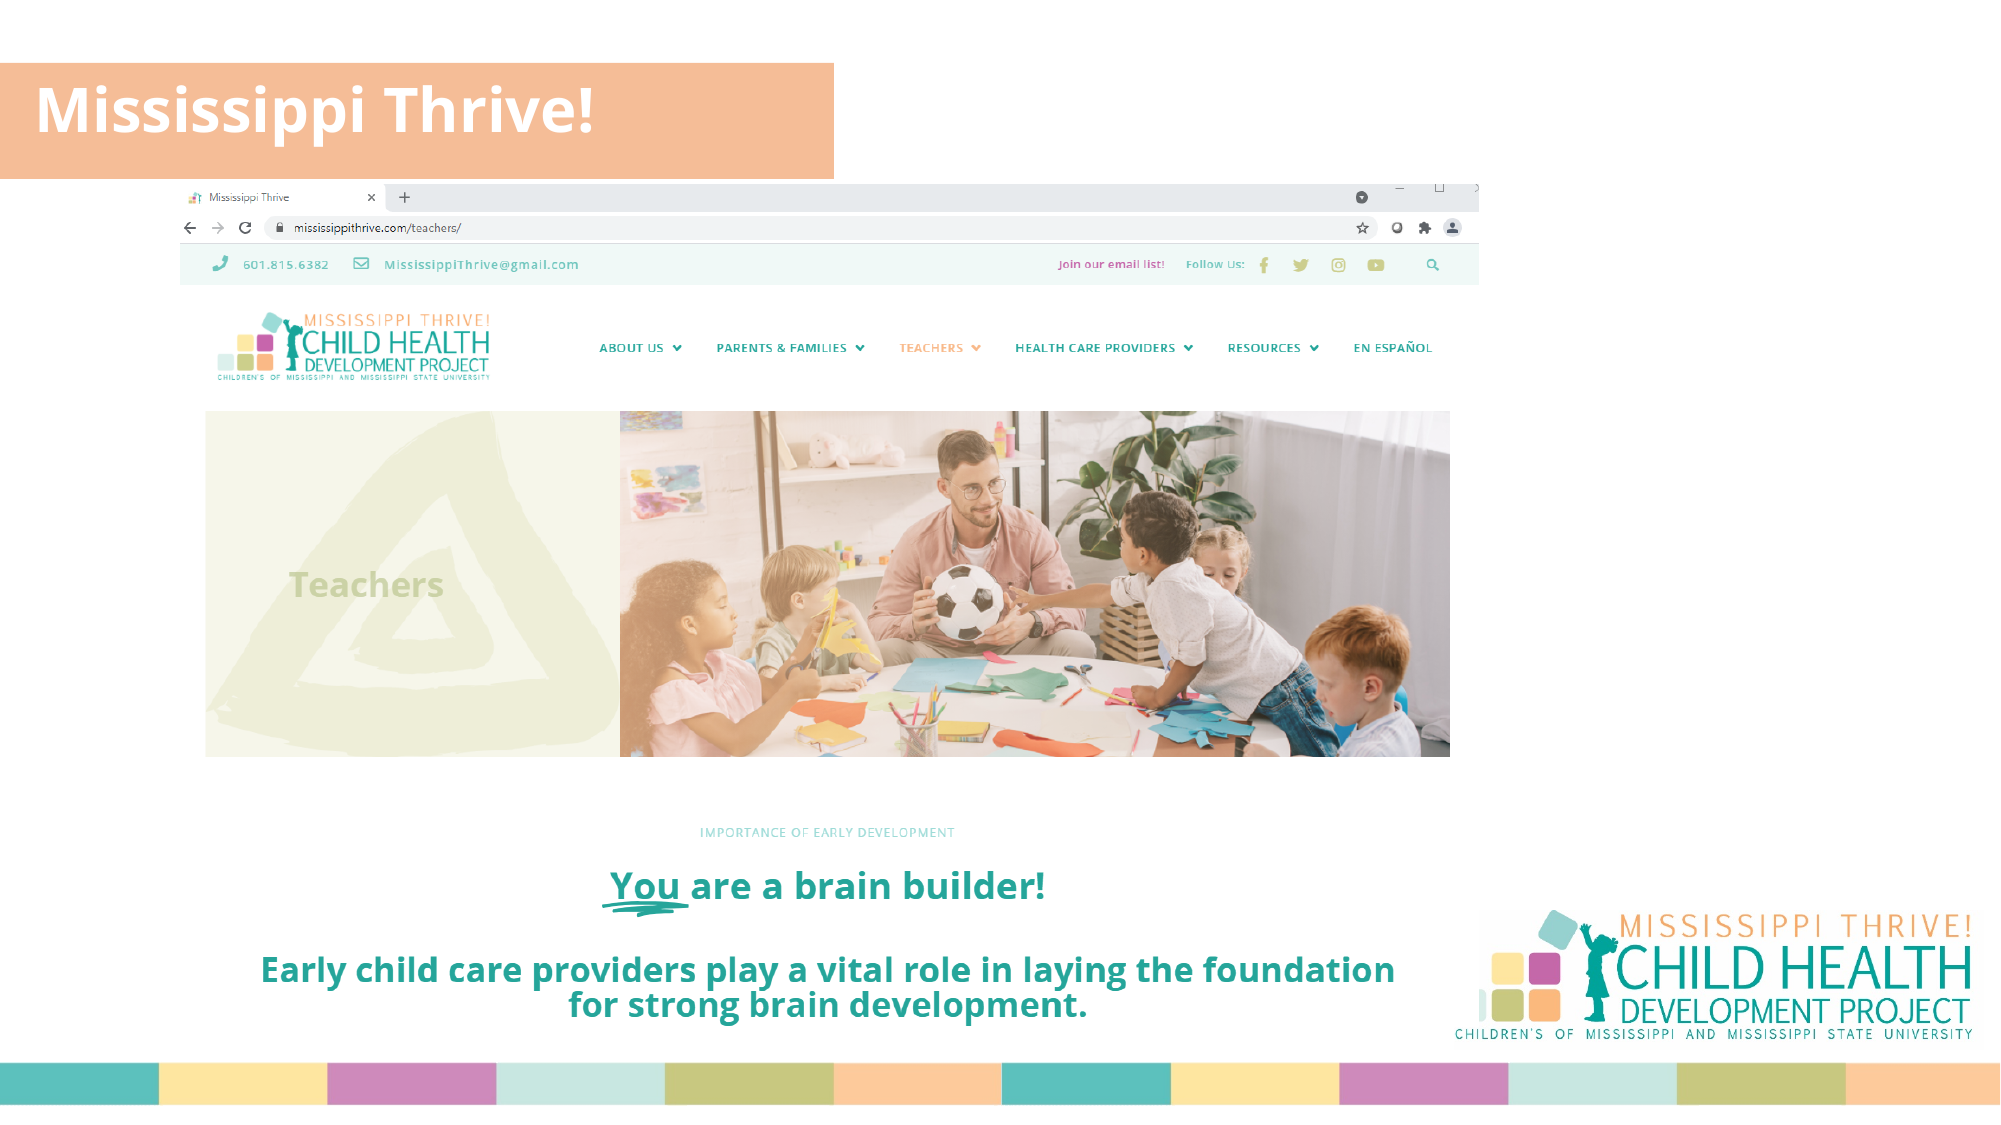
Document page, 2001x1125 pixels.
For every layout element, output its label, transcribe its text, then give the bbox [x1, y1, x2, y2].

title Mississippi Thrive! [19, 71, 830, 153]
picture [0, 184, 2001, 1125]
